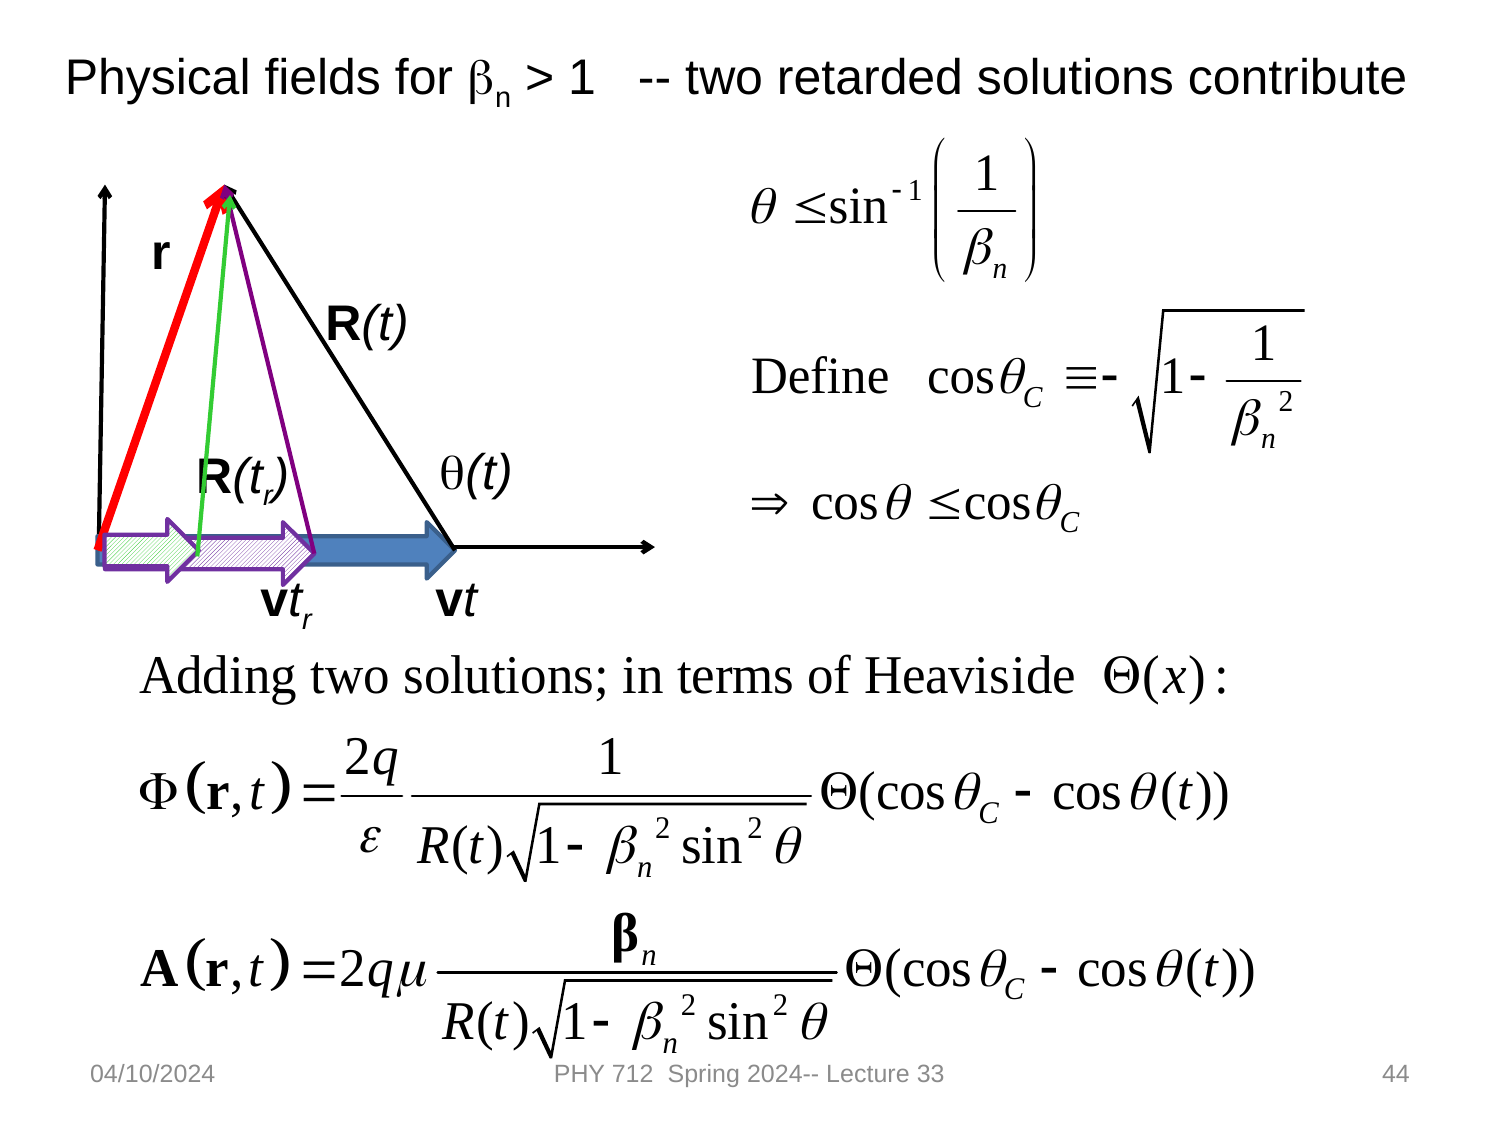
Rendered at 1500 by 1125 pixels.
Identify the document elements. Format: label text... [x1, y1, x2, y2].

text_box Physical fields for bn > 1 -- two retarded solutions contribute [49, 37, 1463, 121]
footer PHY 712 Spring 2024-- Lecture 33 [512, 1077, 988, 1103]
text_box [130, 645, 1268, 1070]
text_box [393, 560, 420, 567]
text_box [95, 558, 102, 567]
text_box vt [420, 559, 568, 635]
text_box [182, 562, 245, 572]
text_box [97, 184, 221, 551]
text_box [102, 560, 191, 584]
text_box q(t) [460, 432, 534, 508]
text_box [102, 568, 165, 572]
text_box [743, 126, 1314, 543]
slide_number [75, 1042, 425, 1103]
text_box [197, 194, 231, 557]
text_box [315, 184, 456, 551]
text_box vtr [245, 560, 393, 643]
slide_number 44 [1074, 1042, 1425, 1103]
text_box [224, 184, 315, 554]
